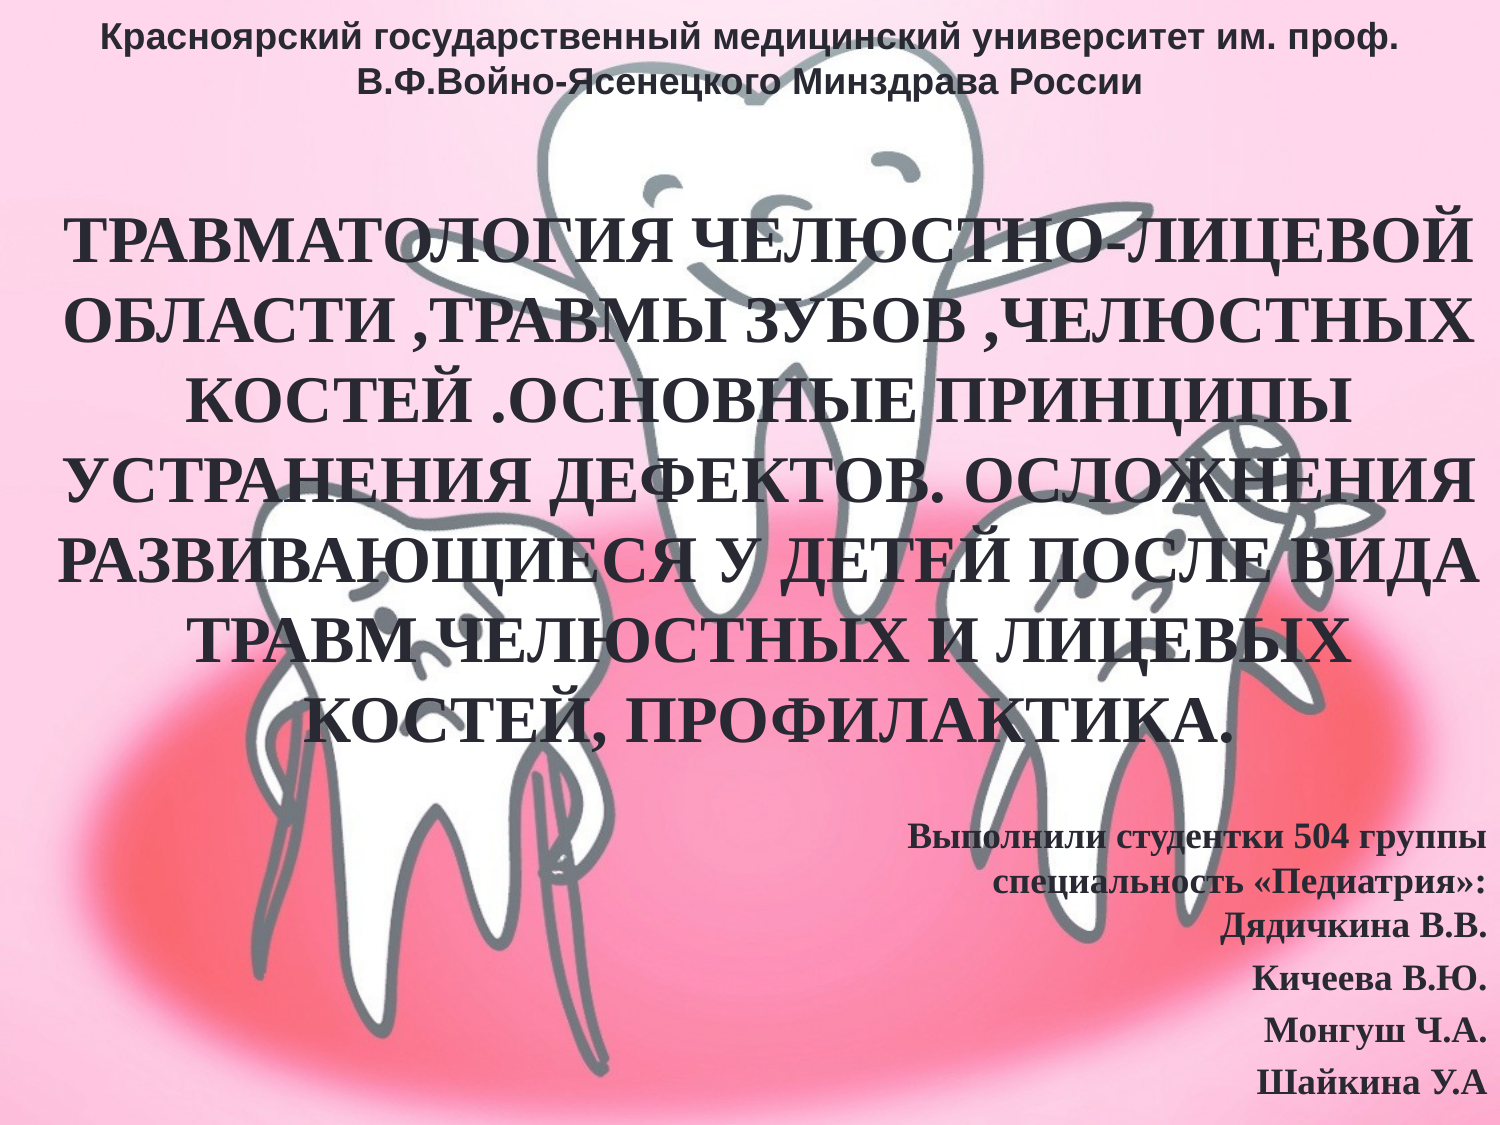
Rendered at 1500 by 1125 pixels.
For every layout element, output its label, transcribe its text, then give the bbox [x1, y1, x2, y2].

text_box Красноярский государственный медицинский университет им. проф. В.Ф.Войно-Ясенецкого Минздрава России [0, 4, 1500, 110]
subtitle Выполнили студентки 504 группы специальность «Педиатрия»: Дядичкина В.В. Кичеева В.Ю. Монгуш Ч.А. Шайкина У.А [811, 803, 1500, 1125]
title Травматология челюстно-лицевой области ,травмы зубов ,челюстных костей .Основные принципы устранения дефектов. Осложнения развивающиеся у детей после вида травм челюстных и лицевых костей, профилактика. [4, 385, 1500, 764]
